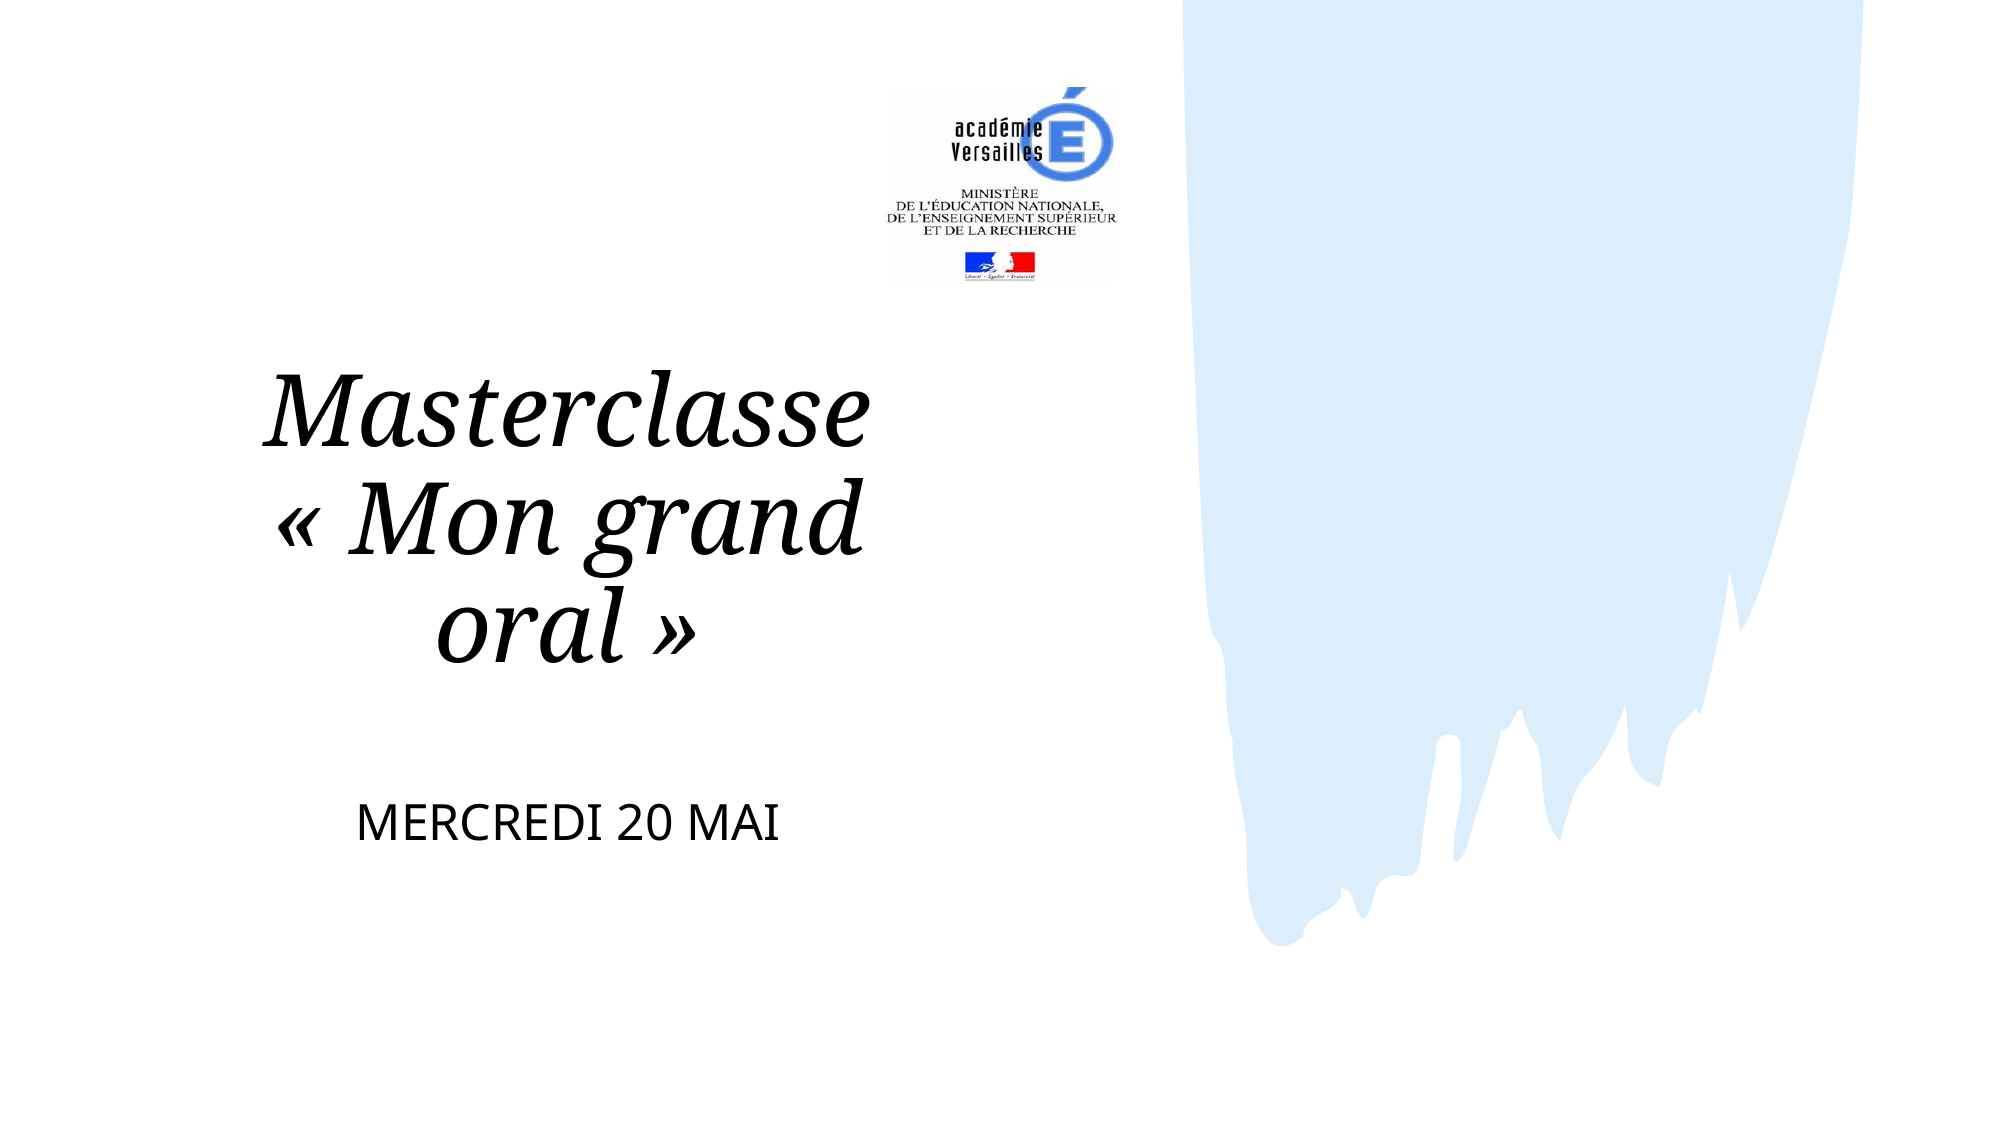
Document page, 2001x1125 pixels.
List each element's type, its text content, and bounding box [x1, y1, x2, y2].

list MerCREDI 20 MAI [136, 701, 1001, 949]
title Masterclasse « Mon grand oral » [136, 176, 1001, 692]
picture [872, 44, 1146, 323]
